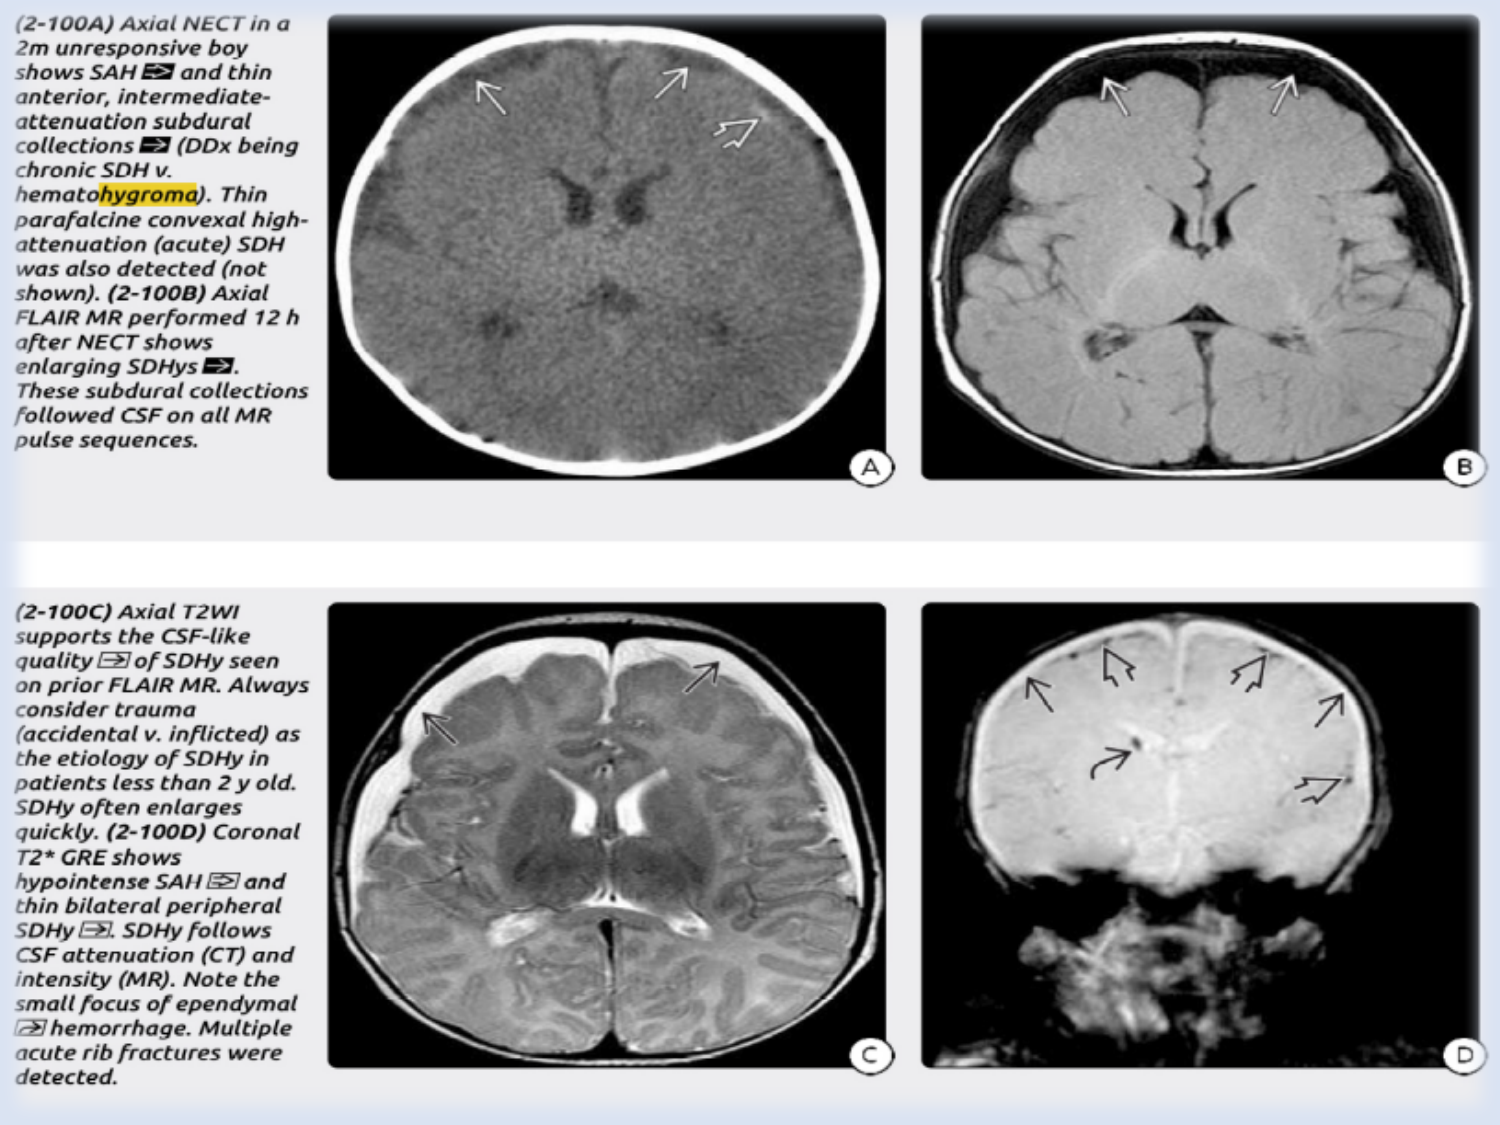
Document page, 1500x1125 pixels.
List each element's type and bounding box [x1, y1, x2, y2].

list [0, 0, 1500, 1125]
